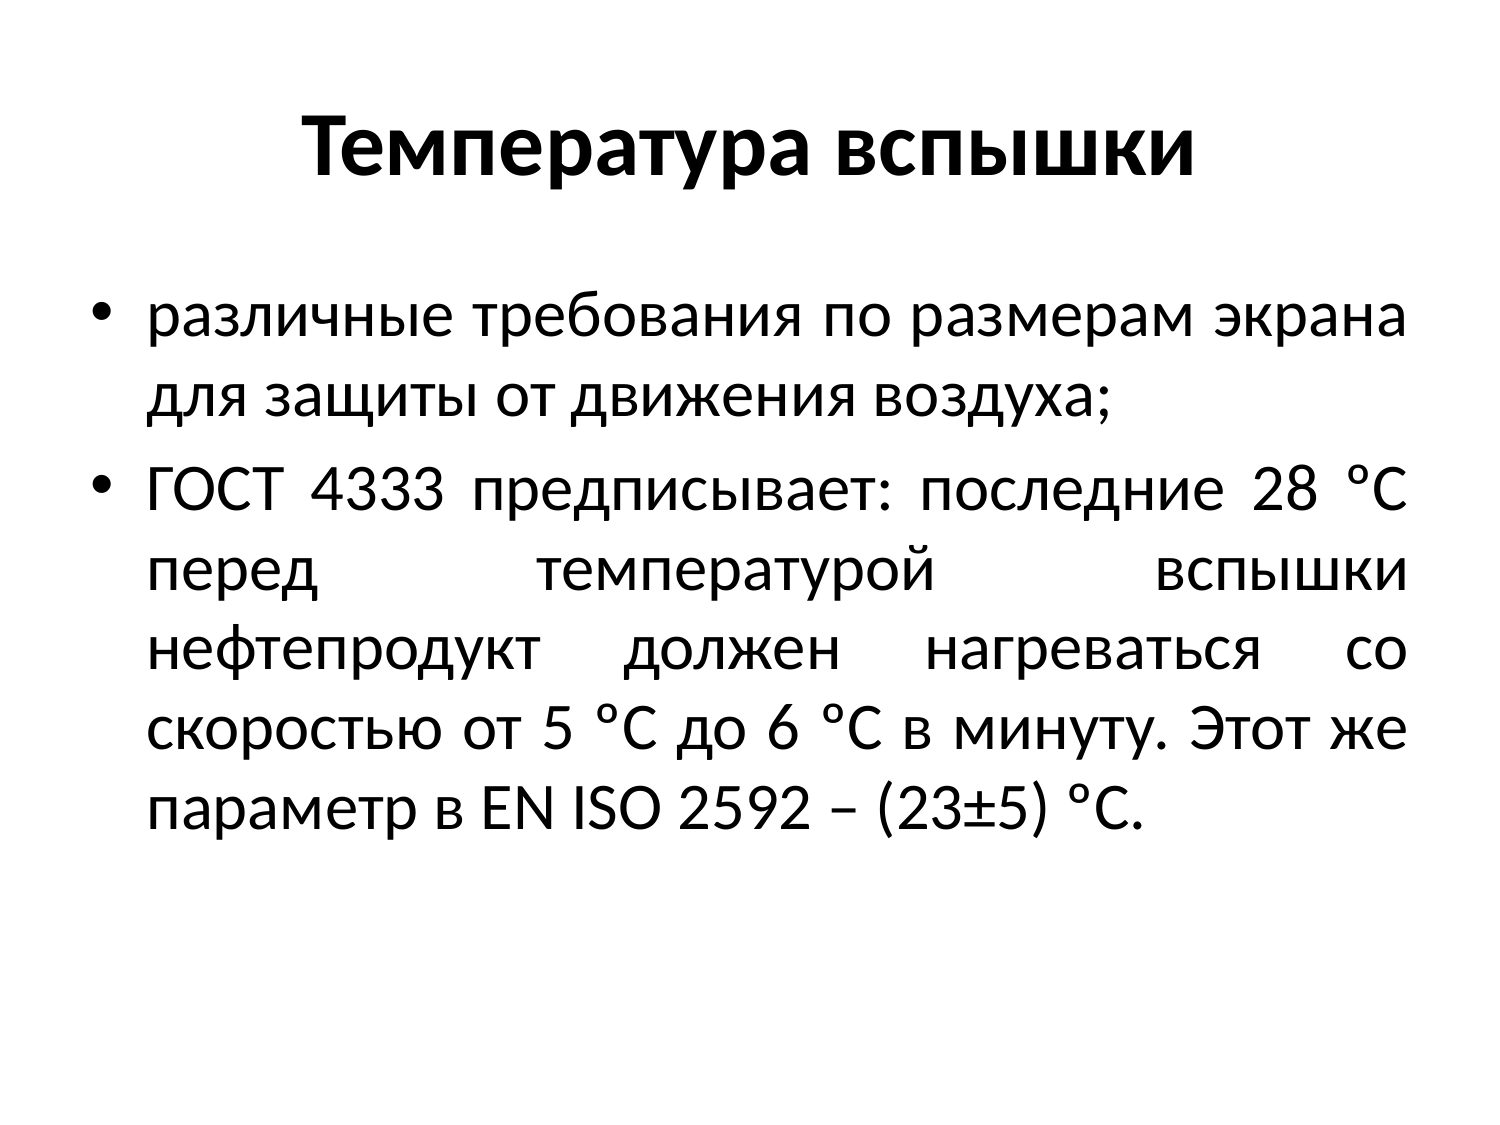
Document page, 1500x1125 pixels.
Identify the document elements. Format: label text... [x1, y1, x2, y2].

title Температура вспышки [75, 45, 1425, 233]
list различные требования по размерам экрана для защиты от движения воздуха; ГОСТ 4333 предписывает: последние 28 ºС перед температурой вспышки нефтепродукт должен нагреваться со скоростью от 5 ºС до 6 ºС в минуту. Этот же параметр в EN ISO 2592 – (23±5) ºС. [75, 262, 1425, 1005]
